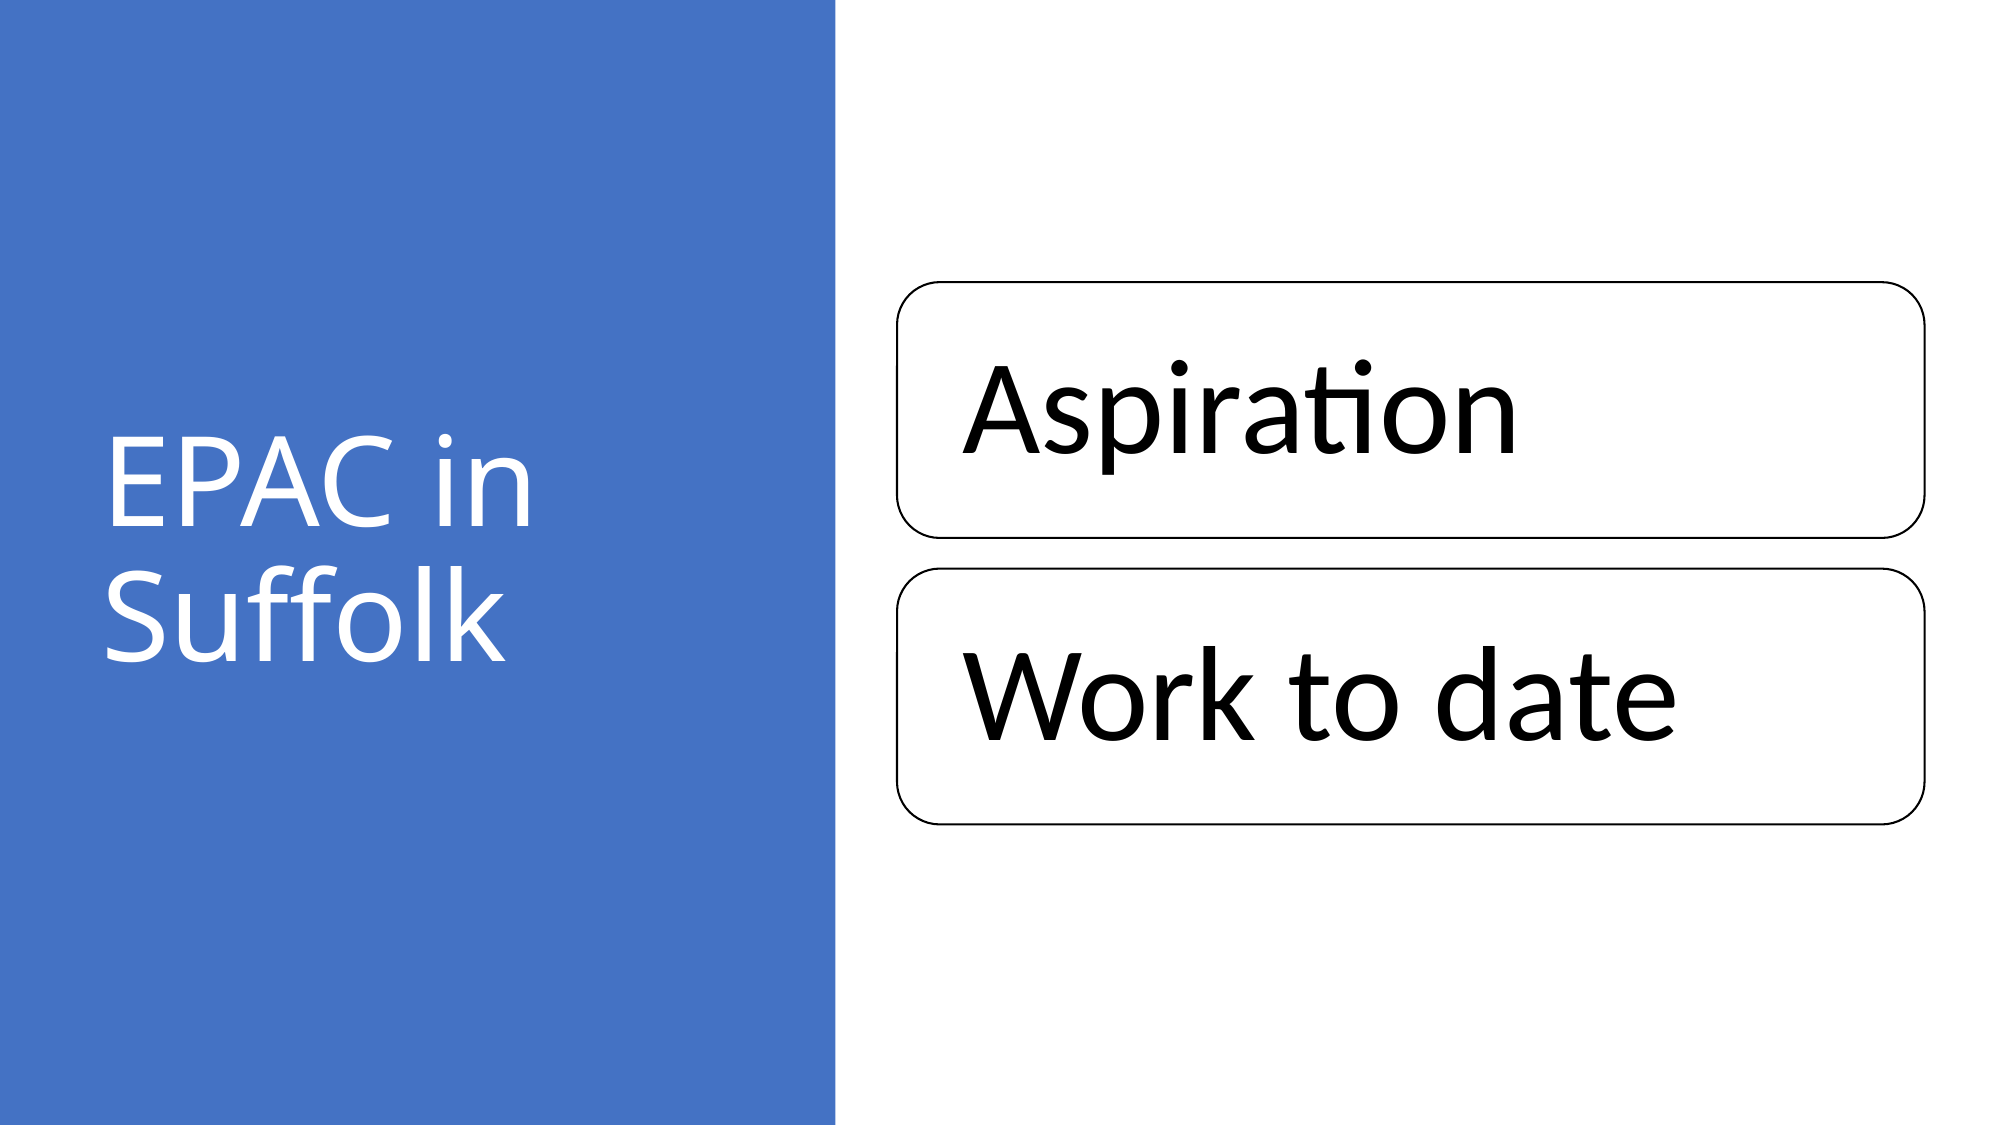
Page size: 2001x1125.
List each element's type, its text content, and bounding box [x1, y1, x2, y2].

title EPAC in Suffolk [86, 101, 711, 1005]
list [897, 101, 1925, 1005]
text_box [0, 0, 836, 1125]
